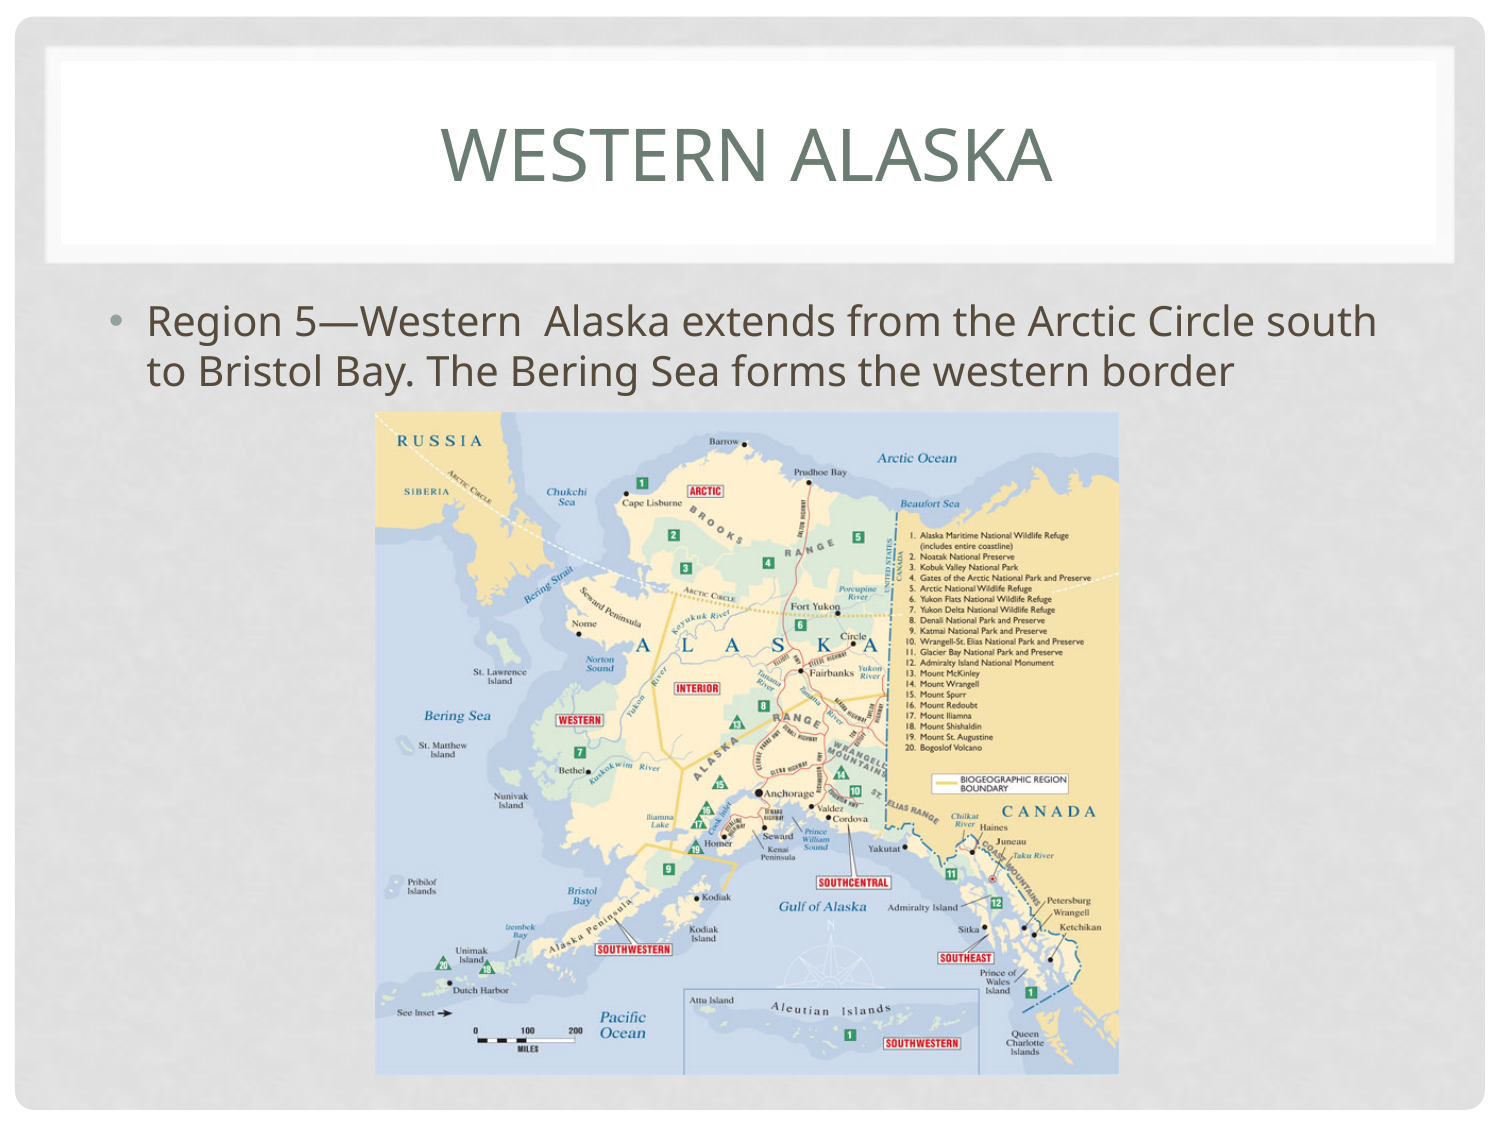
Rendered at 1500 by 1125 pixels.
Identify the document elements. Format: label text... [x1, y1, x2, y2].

picture [374, 412, 1119, 1076]
title Western Alaska [69, 66, 1425, 238]
list Region 5—Western Alaska extends from the Arctic Circle south to Bristol Bay. The Bering Sea forms the western border [75, 287, 1425, 1005]
